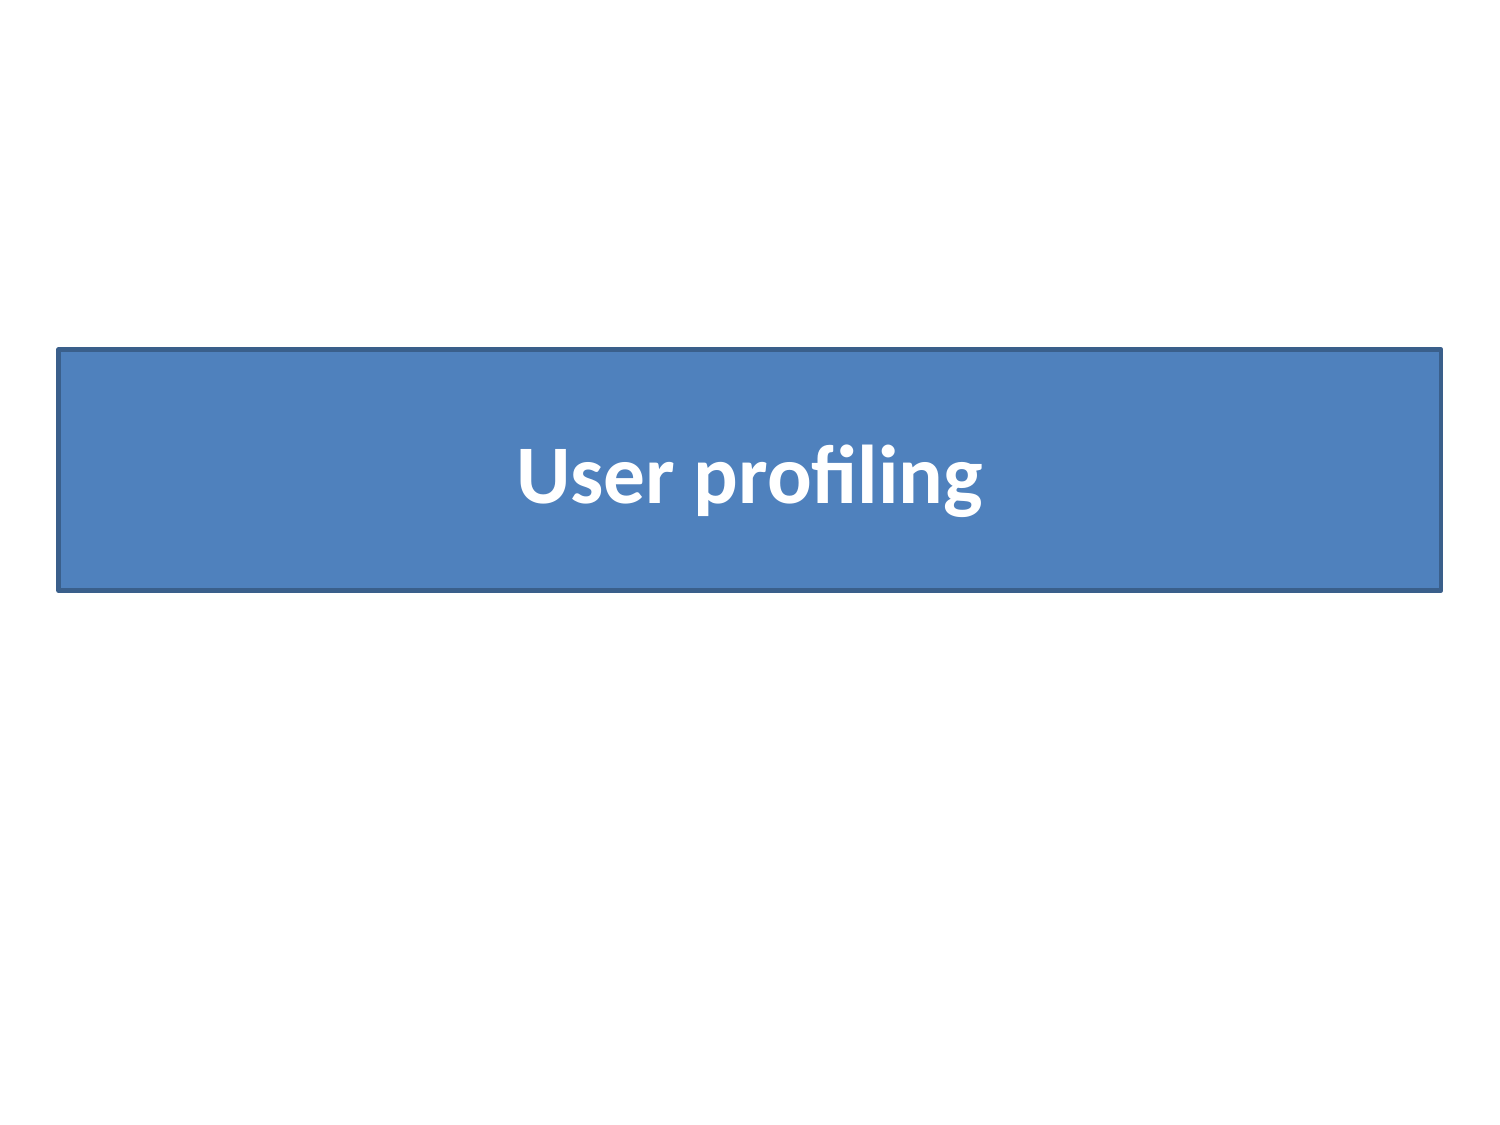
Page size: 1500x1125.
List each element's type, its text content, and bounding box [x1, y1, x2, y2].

title User profiling [56, 347, 1443, 593]
